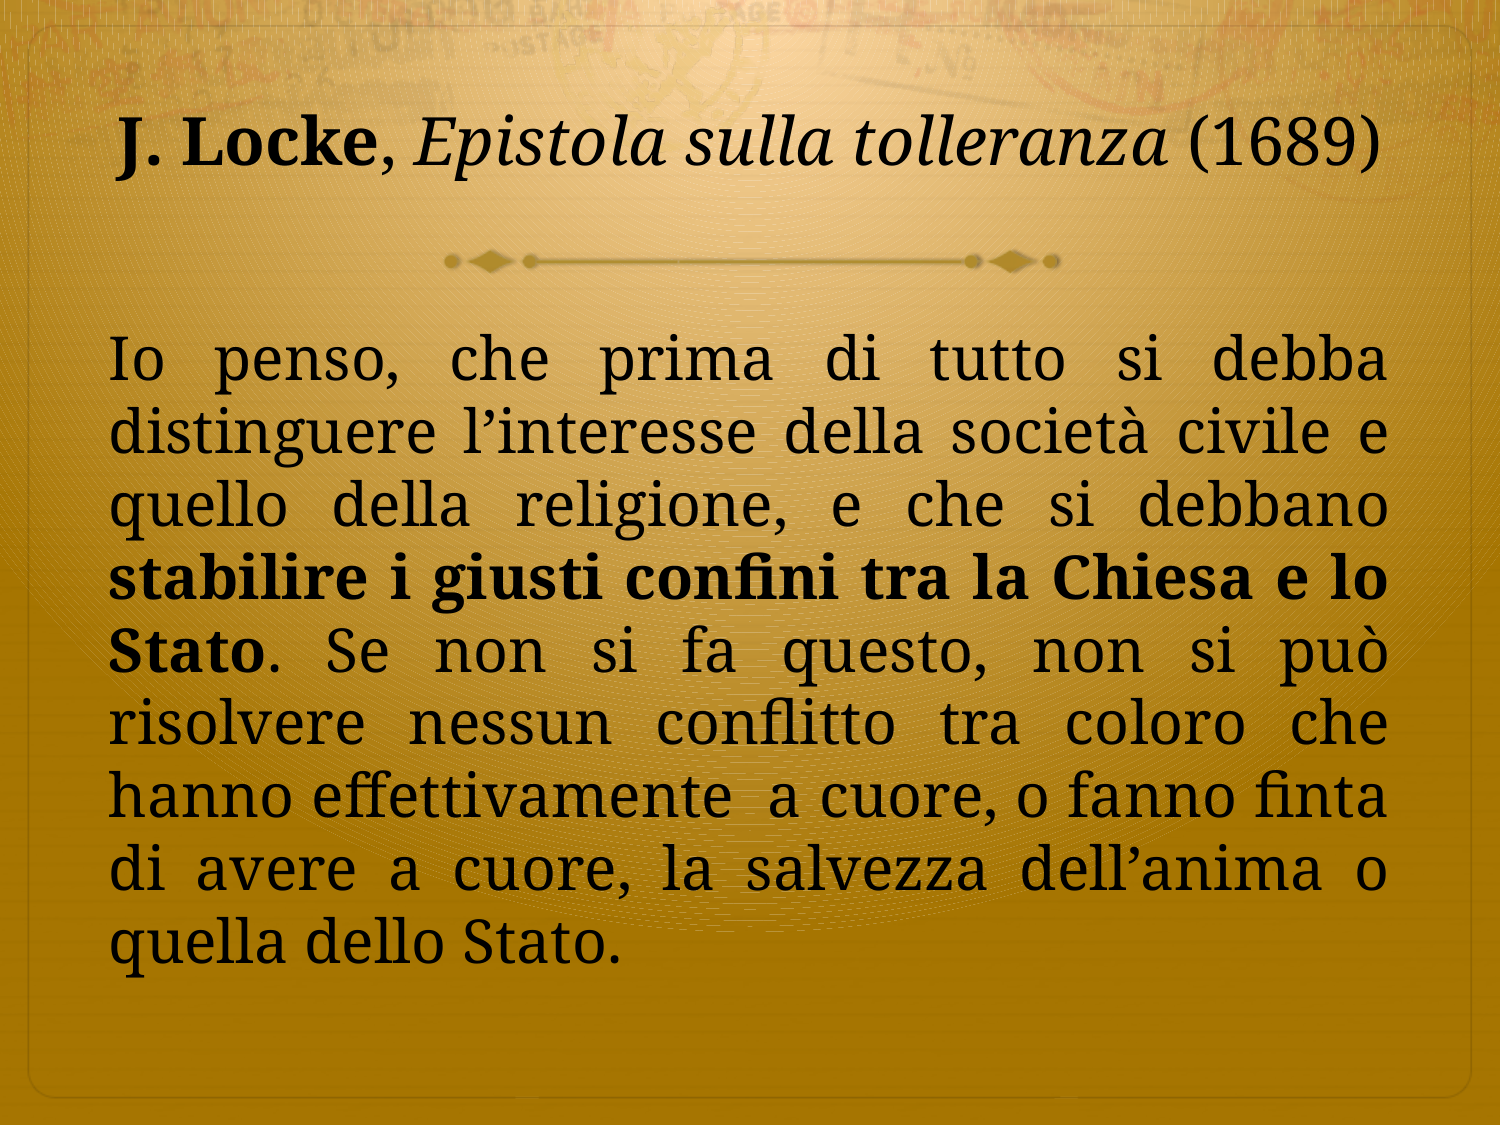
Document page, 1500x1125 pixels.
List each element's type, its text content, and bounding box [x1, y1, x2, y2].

title J. Locke, Epistola sulla tolleranza (1689) [93, 45, 1407, 233]
picture [0, 0, 1500, 1125]
list Io penso, che prima di tutto si debba distinguere l’interesse della società civile e quello della religione, e che si debbano stabilire i giusti confini tra la Chiesa e lo Stato. Se non si fa questo, non si può risolvere nessun conflitto tra coloro che hanno effettivamente a cuore, o fanno finta di avere a cuore, la salvezza dell’anima o quella dello Stato. [93, 312, 1407, 988]
